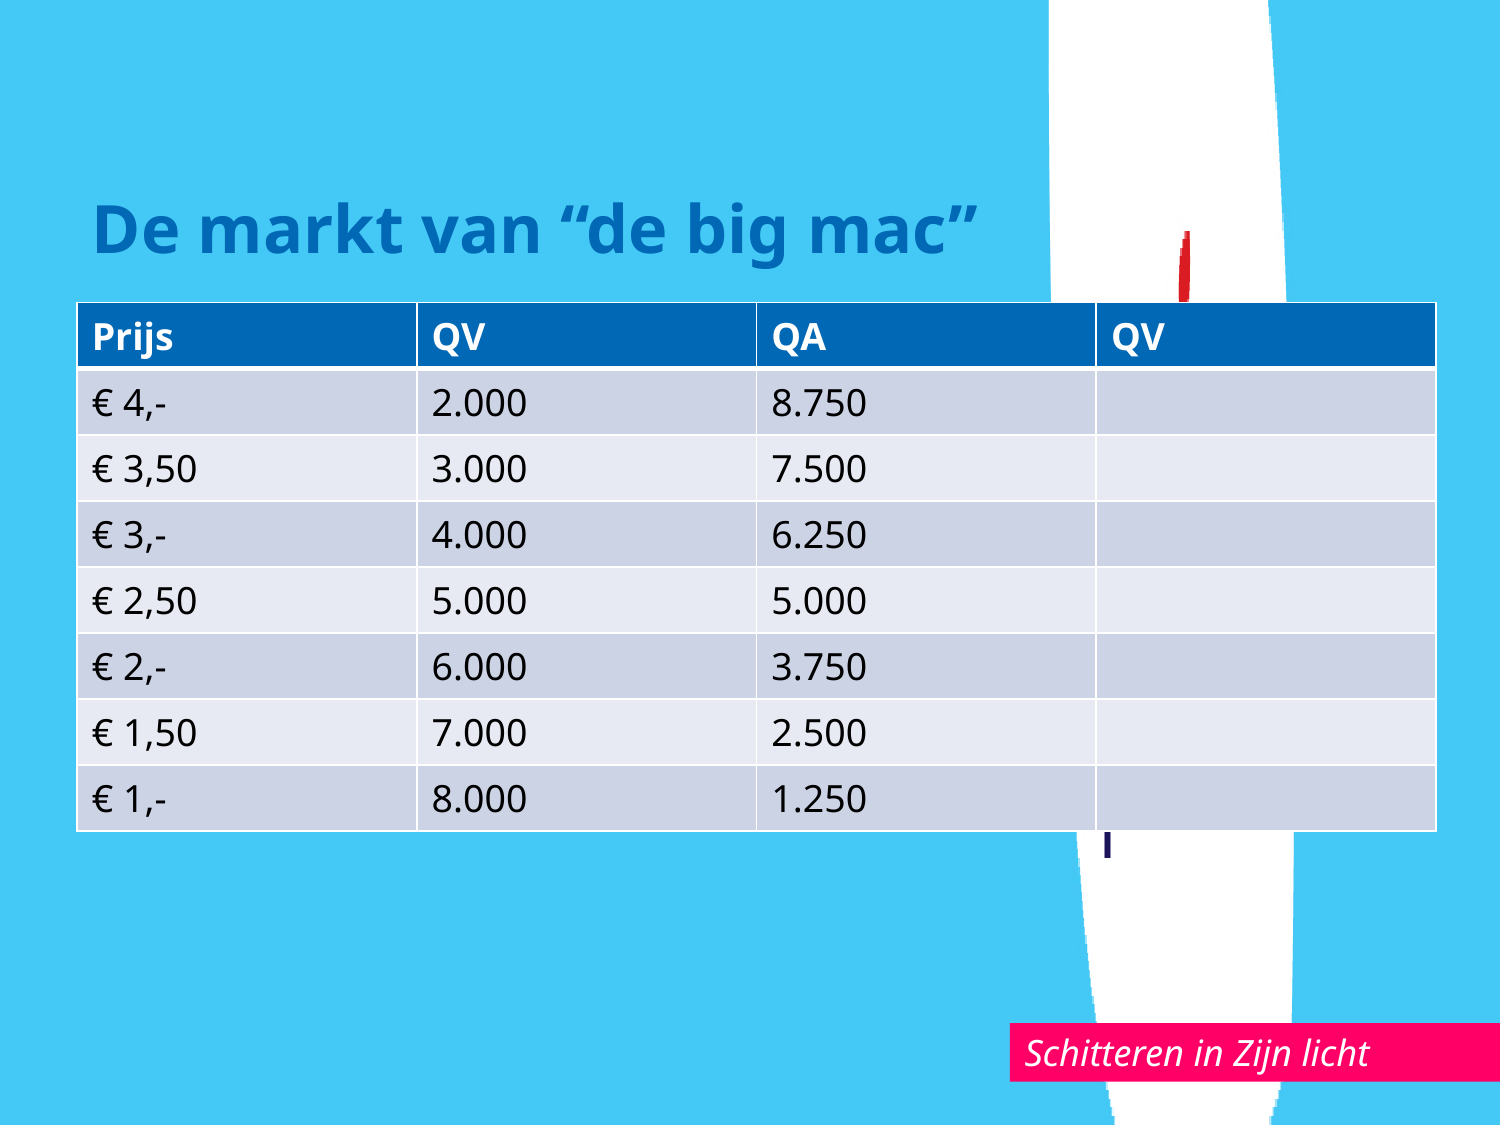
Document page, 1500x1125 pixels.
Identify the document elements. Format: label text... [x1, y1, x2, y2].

picture [0, 0, 1500, 1125]
title De markt van “de big mac” [76, 150, 1437, 302]
table_cell 6.250 [757, 502, 1095, 566]
table_cell [1097, 371, 1435, 434]
table_cell € 1,- [78, 766, 416, 830]
table_cell [1097, 634, 1435, 698]
table_cell 2.000 [418, 371, 756, 434]
table_cell [1097, 502, 1435, 566]
table_cell [1097, 766, 1435, 830]
table_cell 8.000 [418, 766, 756, 830]
table_cell € 3,- [78, 502, 416, 566]
table_cell 8.750 [757, 371, 1095, 434]
table_cell 5.000 [418, 568, 756, 632]
table_cell [1097, 436, 1435, 500]
table_cell € 2,- [78, 634, 416, 698]
table_cell 2.500 [757, 700, 1095, 764]
table_cell [1097, 700, 1435, 764]
table_header QA [757, 303, 1095, 366]
table_cell 7.500 [757, 436, 1095, 500]
table_cell 1.250 [757, 766, 1095, 830]
table_cell € 3,50 [78, 436, 416, 500]
table_cell € 4,- [78, 371, 416, 434]
table_cell [1097, 568, 1435, 632]
table_cell 7.000 [418, 700, 756, 764]
table_header QV [1097, 303, 1435, 366]
table_cell 3.000 [418, 436, 756, 500]
table_cell 6.000 [418, 634, 756, 698]
table_cell € 2,50 [78, 568, 416, 632]
table_cell 4.000 [418, 502, 756, 566]
table_cell 3.750 [757, 634, 1095, 698]
table_cell € 1,50 [78, 700, 416, 764]
table_header QV [418, 303, 756, 366]
table_cell 5.000 [757, 568, 1095, 632]
table_header Prijs [78, 303, 416, 366]
